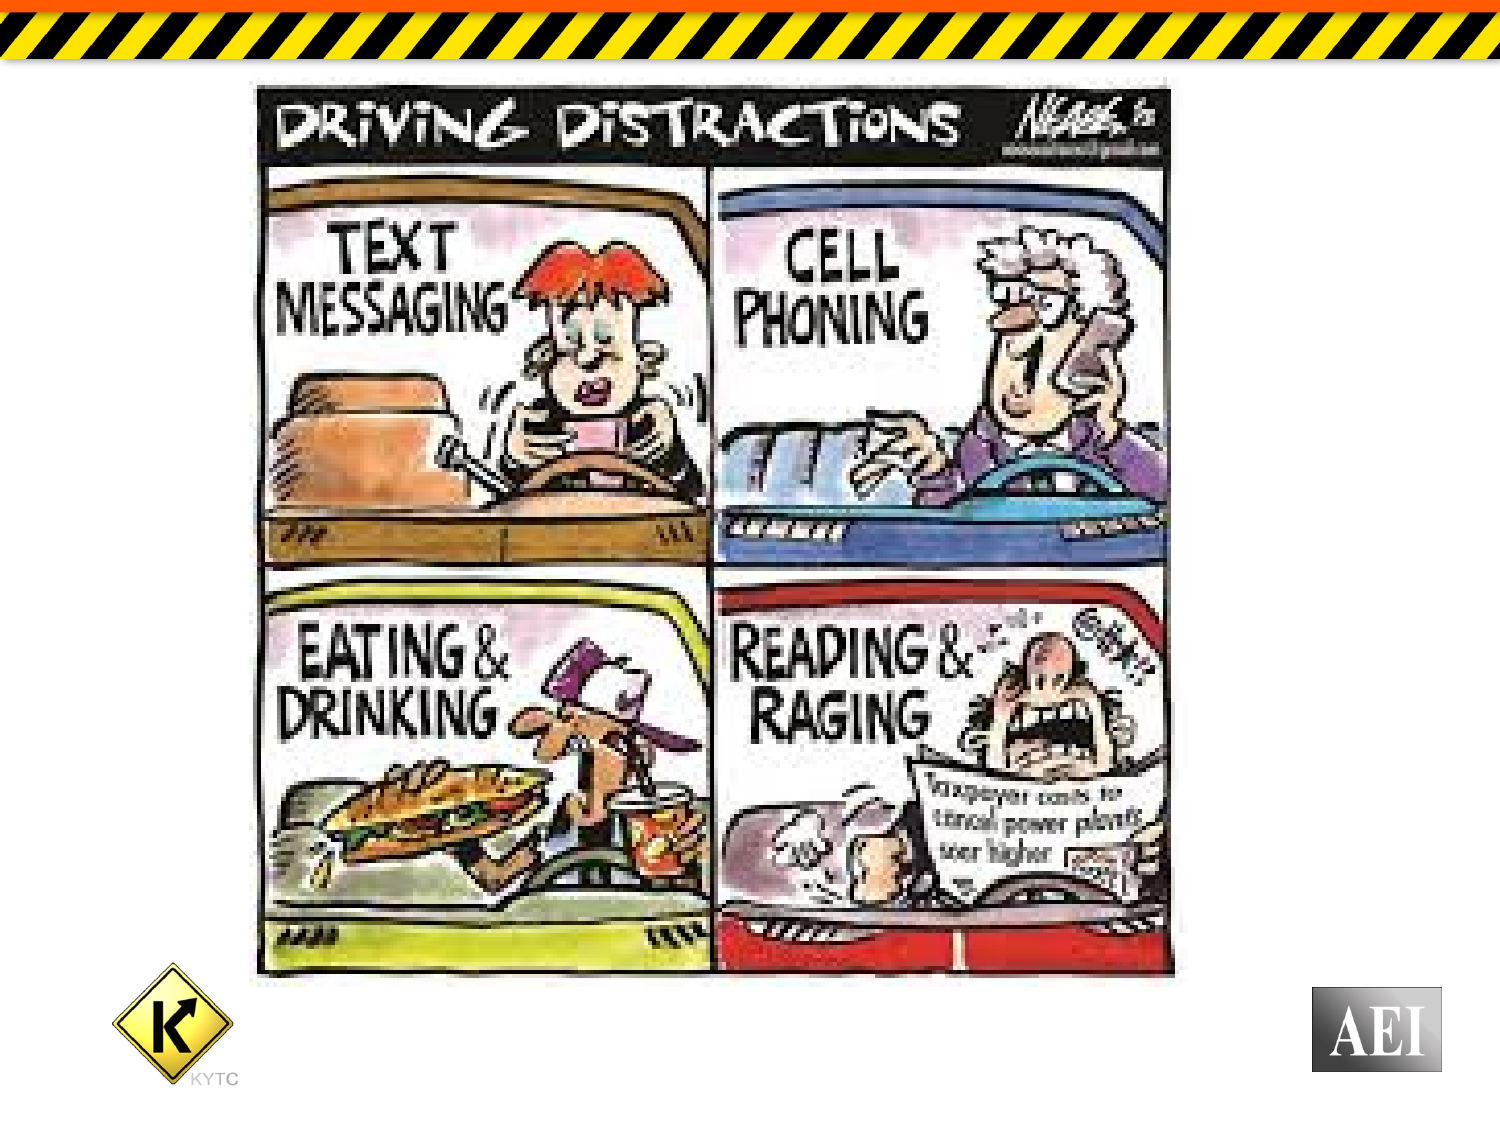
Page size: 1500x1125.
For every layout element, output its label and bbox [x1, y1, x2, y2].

picture [0, 0, 1500, 60]
picture [112, 962, 238, 1090]
picture [249, 77, 1188, 987]
picture [1312, 987, 1442, 1073]
